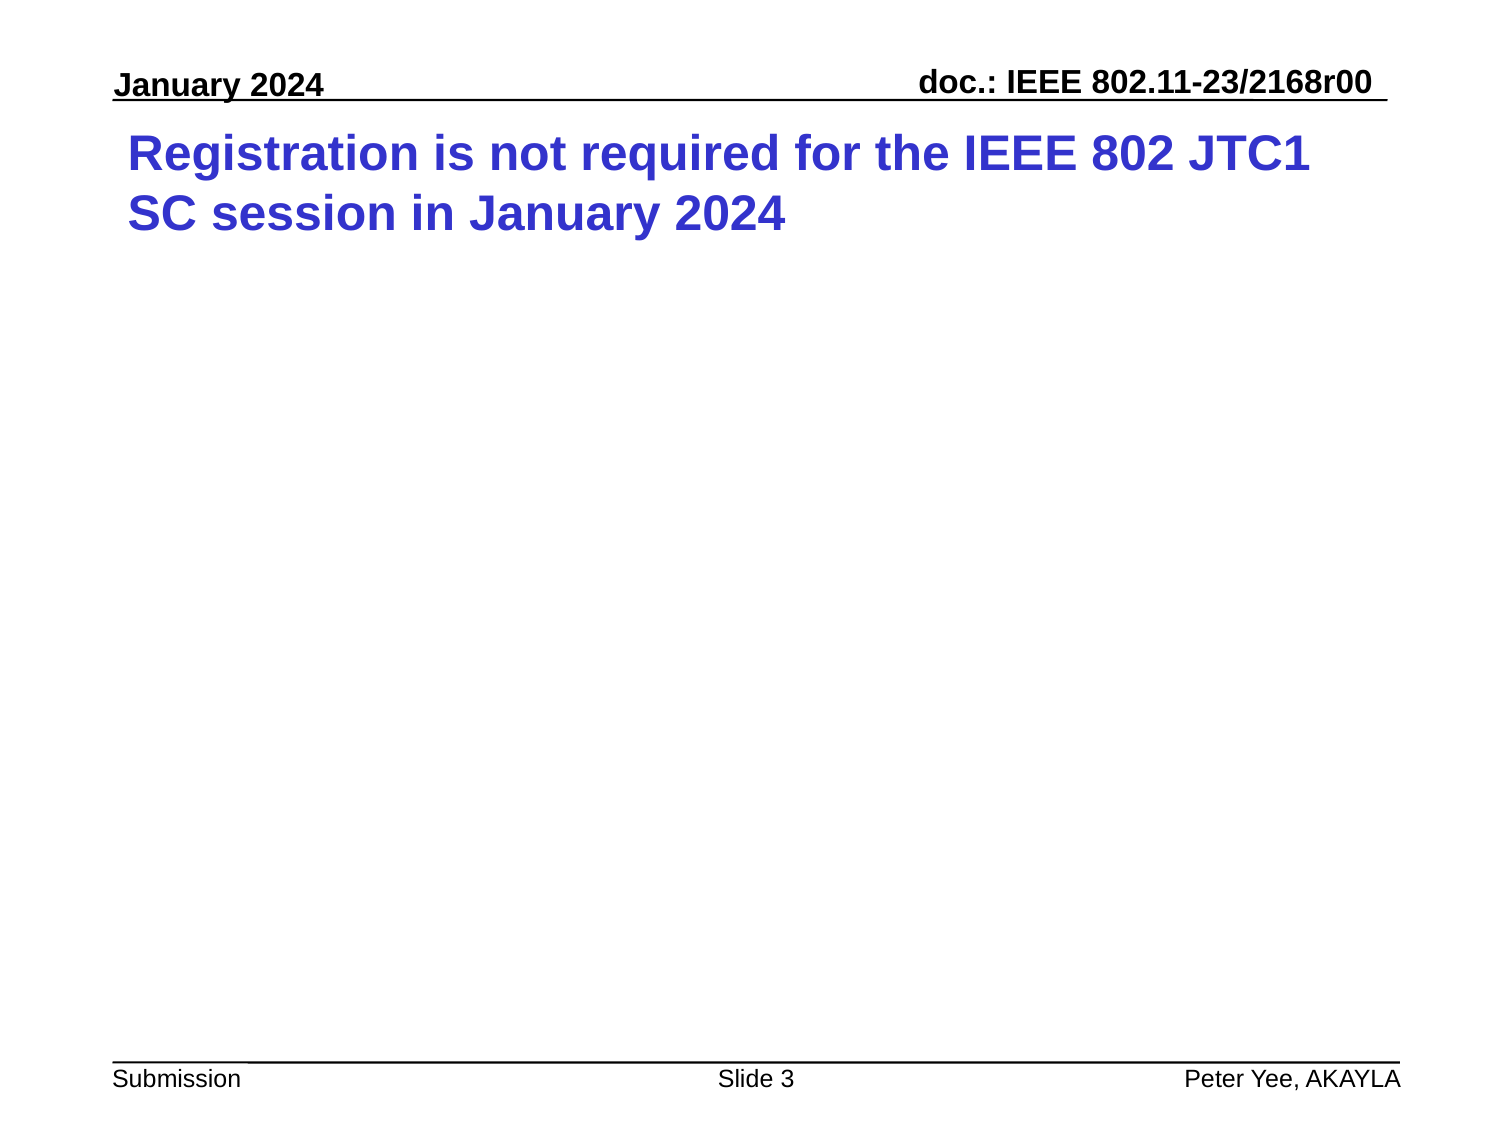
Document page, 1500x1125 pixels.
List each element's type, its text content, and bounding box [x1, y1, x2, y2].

slide_number Slide 3 [709, 1061, 803, 1093]
footer Peter Yee, AKAYLA [1183, 1061, 1402, 1093]
title Registration is not required for the IEEE 802 JTC1 SC session in January 2024 [112, 112, 1388, 288]
